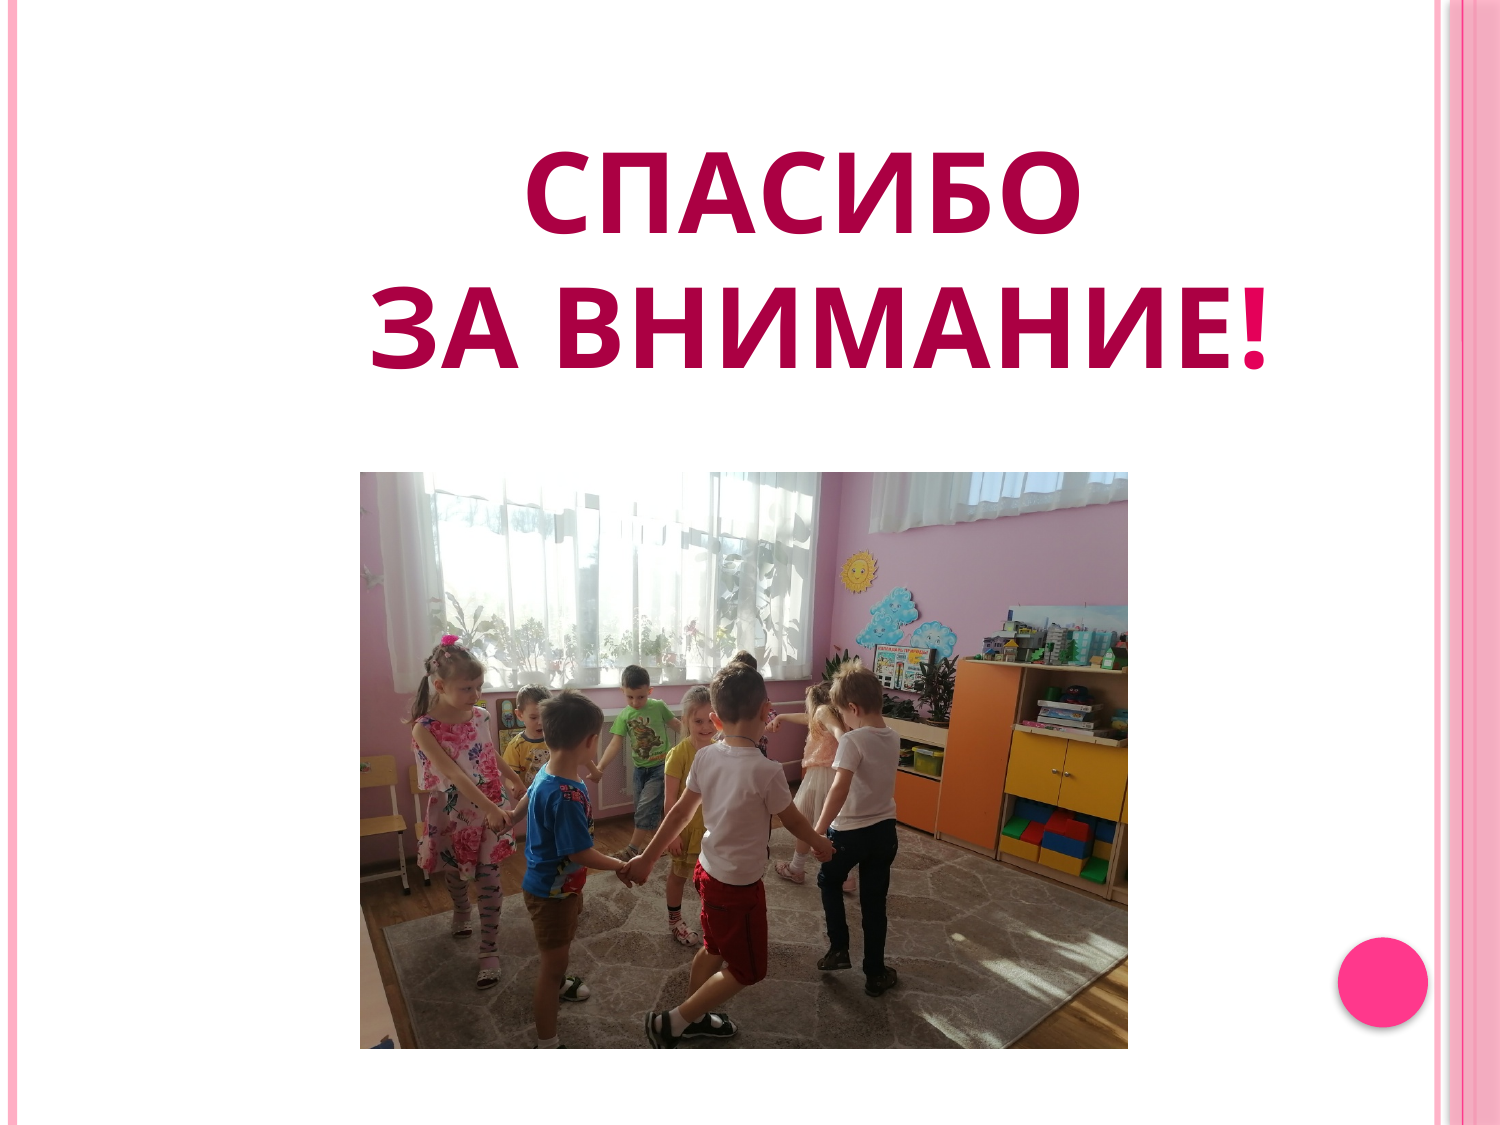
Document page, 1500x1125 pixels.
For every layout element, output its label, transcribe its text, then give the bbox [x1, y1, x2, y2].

picture [359, 471, 1129, 1049]
text_box СПАСИБО ЗА ВНИМАНИЕ! [321, 113, 1286, 399]
